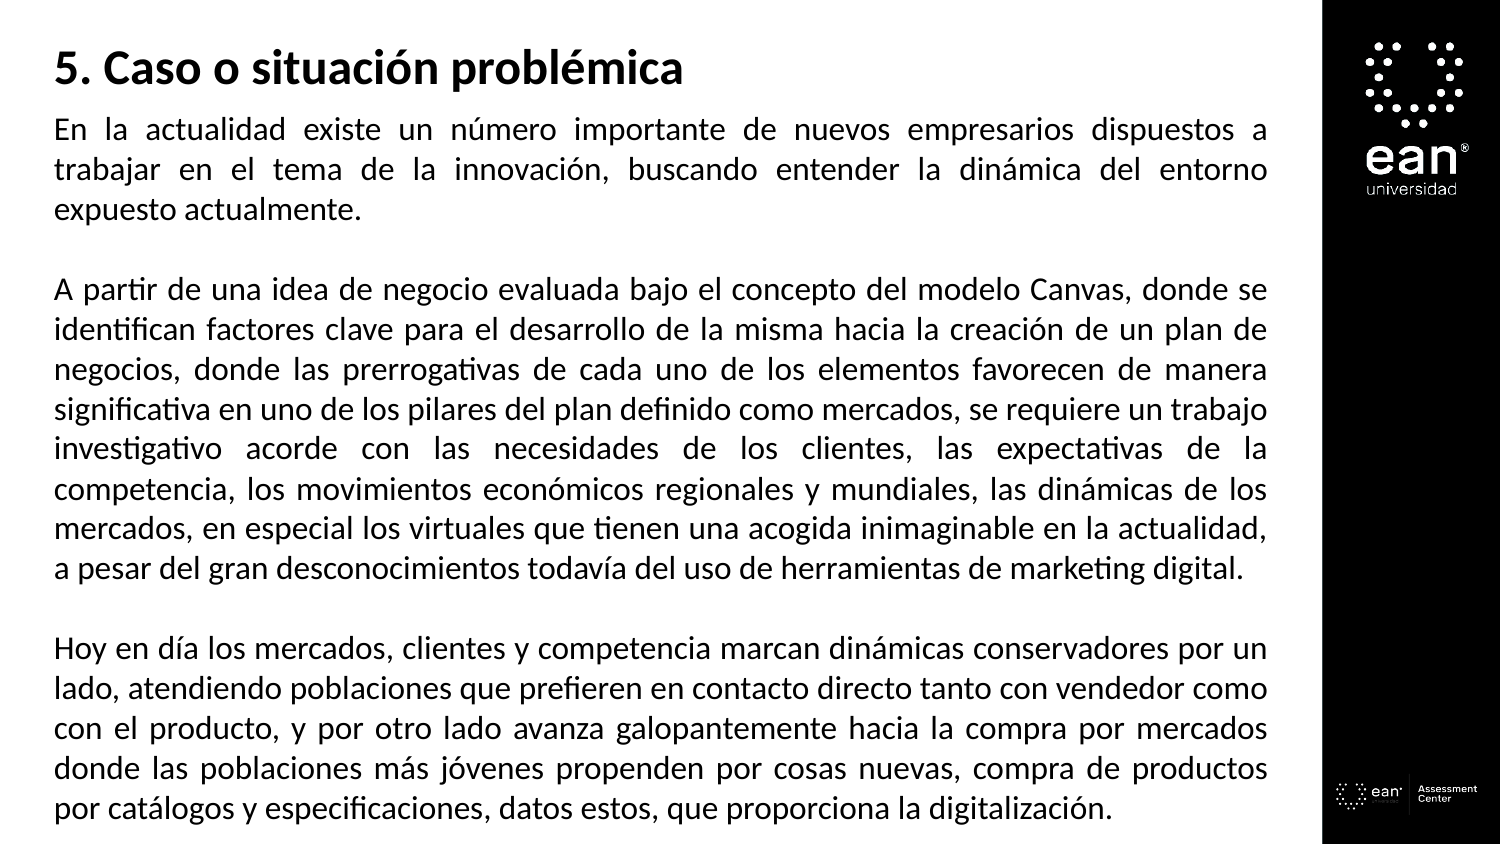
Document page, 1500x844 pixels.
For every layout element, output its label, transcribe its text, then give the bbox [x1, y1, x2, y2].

picture [0, 0, 1500, 844]
text_box 5. Caso o situación problémica [39, 27, 797, 99]
text_box En la actualidad existe un número importante de nuevos empresarios dispuestos a trabajar en el tema de la innovación, buscando entender la dinámica del entorno expuesto actualmente. A partir de una idea de negocio evaluada bajo el concepto del modelo Canvas, donde se identifican factores clave para el desarrollo de la misma hacia la creación de un plan de negocios, donde las prerrogativas de cada uno de los elementos favorecen de manera significativa en uno de los pilares del plan definido como mercados, se requiere un trabajo investigativo acorde con las necesidades de los clientes, las expectativas de la competencia, los movimientos económicos regionales y mundiales, las dinámicas de los mercados, en especial los virtuales que tienen una acogida inimaginable en la actualidad, a pesar del gran desconocimientos todavía del uso de herramientas de marketing digital. Hoy en día los mercados, clientes y competencia marcan dinámicas conservadores por un lado, atendiendo poblaciones que prefieren en contacto directo tanto con vendedor como con el producto, y por otro lado avanza galopantemente hacia la compra por mercados donde las poblaciones más jóvenes propenden por cosas nuevas, compra de productos por catálogos y especificaciones, datos estos, que proporciona la digitalización. [39, 99, 1285, 834]
